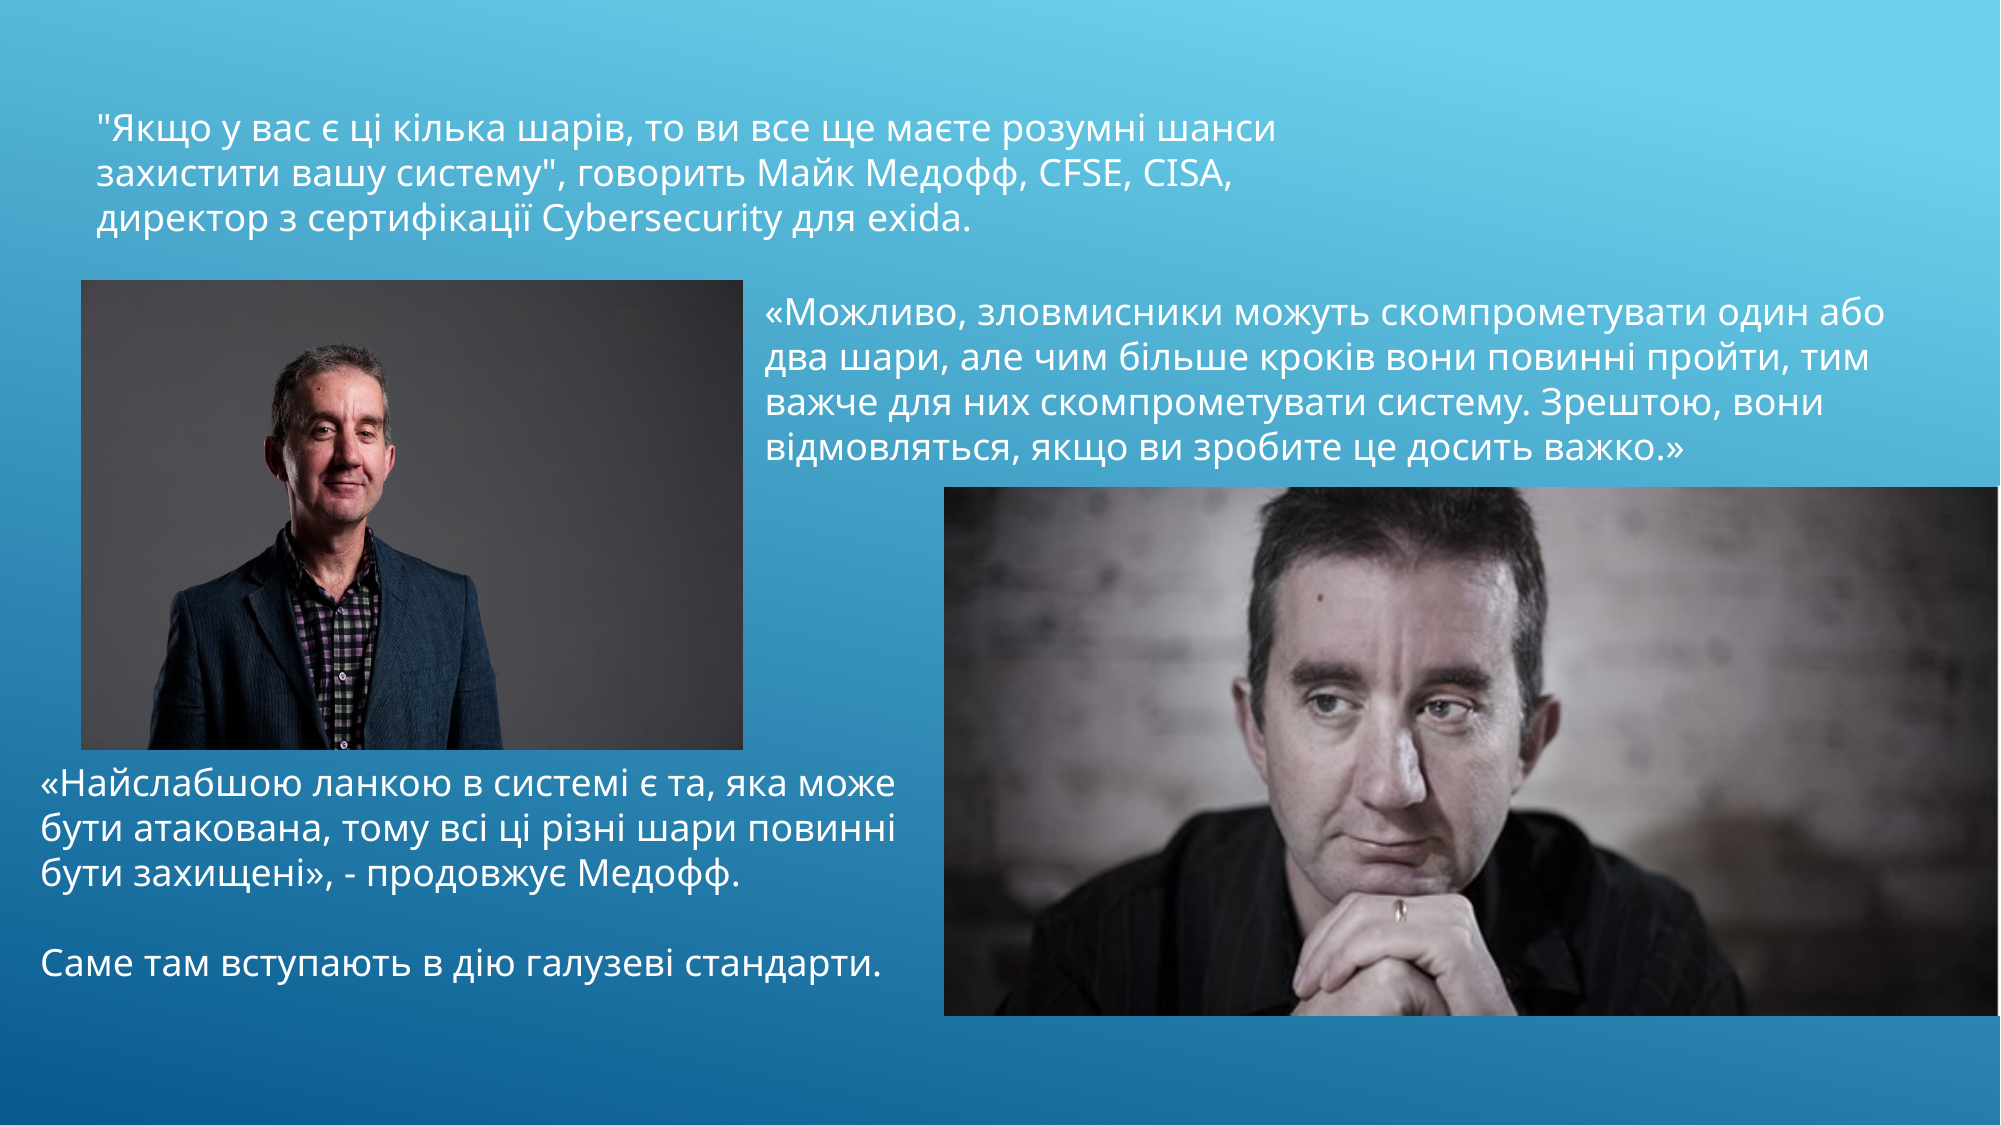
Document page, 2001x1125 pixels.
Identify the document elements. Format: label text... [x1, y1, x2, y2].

picture [81, 280, 743, 750]
text_box «Найслабшою ланкою в системі є та, яка може бути атакована, тому всі ці різні шари повинні бути захищені», - продовжує Медофф. Саме там вступають в дію галузеві стандарти. [25, 751, 920, 992]
list "Якщо у вас є ці кілька шарів, то ви все ще маєте розумні шанси захистити вашу систему", говорить Майк Медофф, CFSE, CISA, директор з сертифікації Cybersecurity для exida. [81, 52, 1295, 291]
text_box «Можливо, зловмисники можуть скомпрометувати один або два шари, але чим більше кроків вони повинні пройти, тим важче для них скомпрометувати систему. Зрештою, вони відмовляться, якщо ви зробите це досить важко.» [749, 280, 1919, 476]
picture [944, 487, 2000, 1016]
